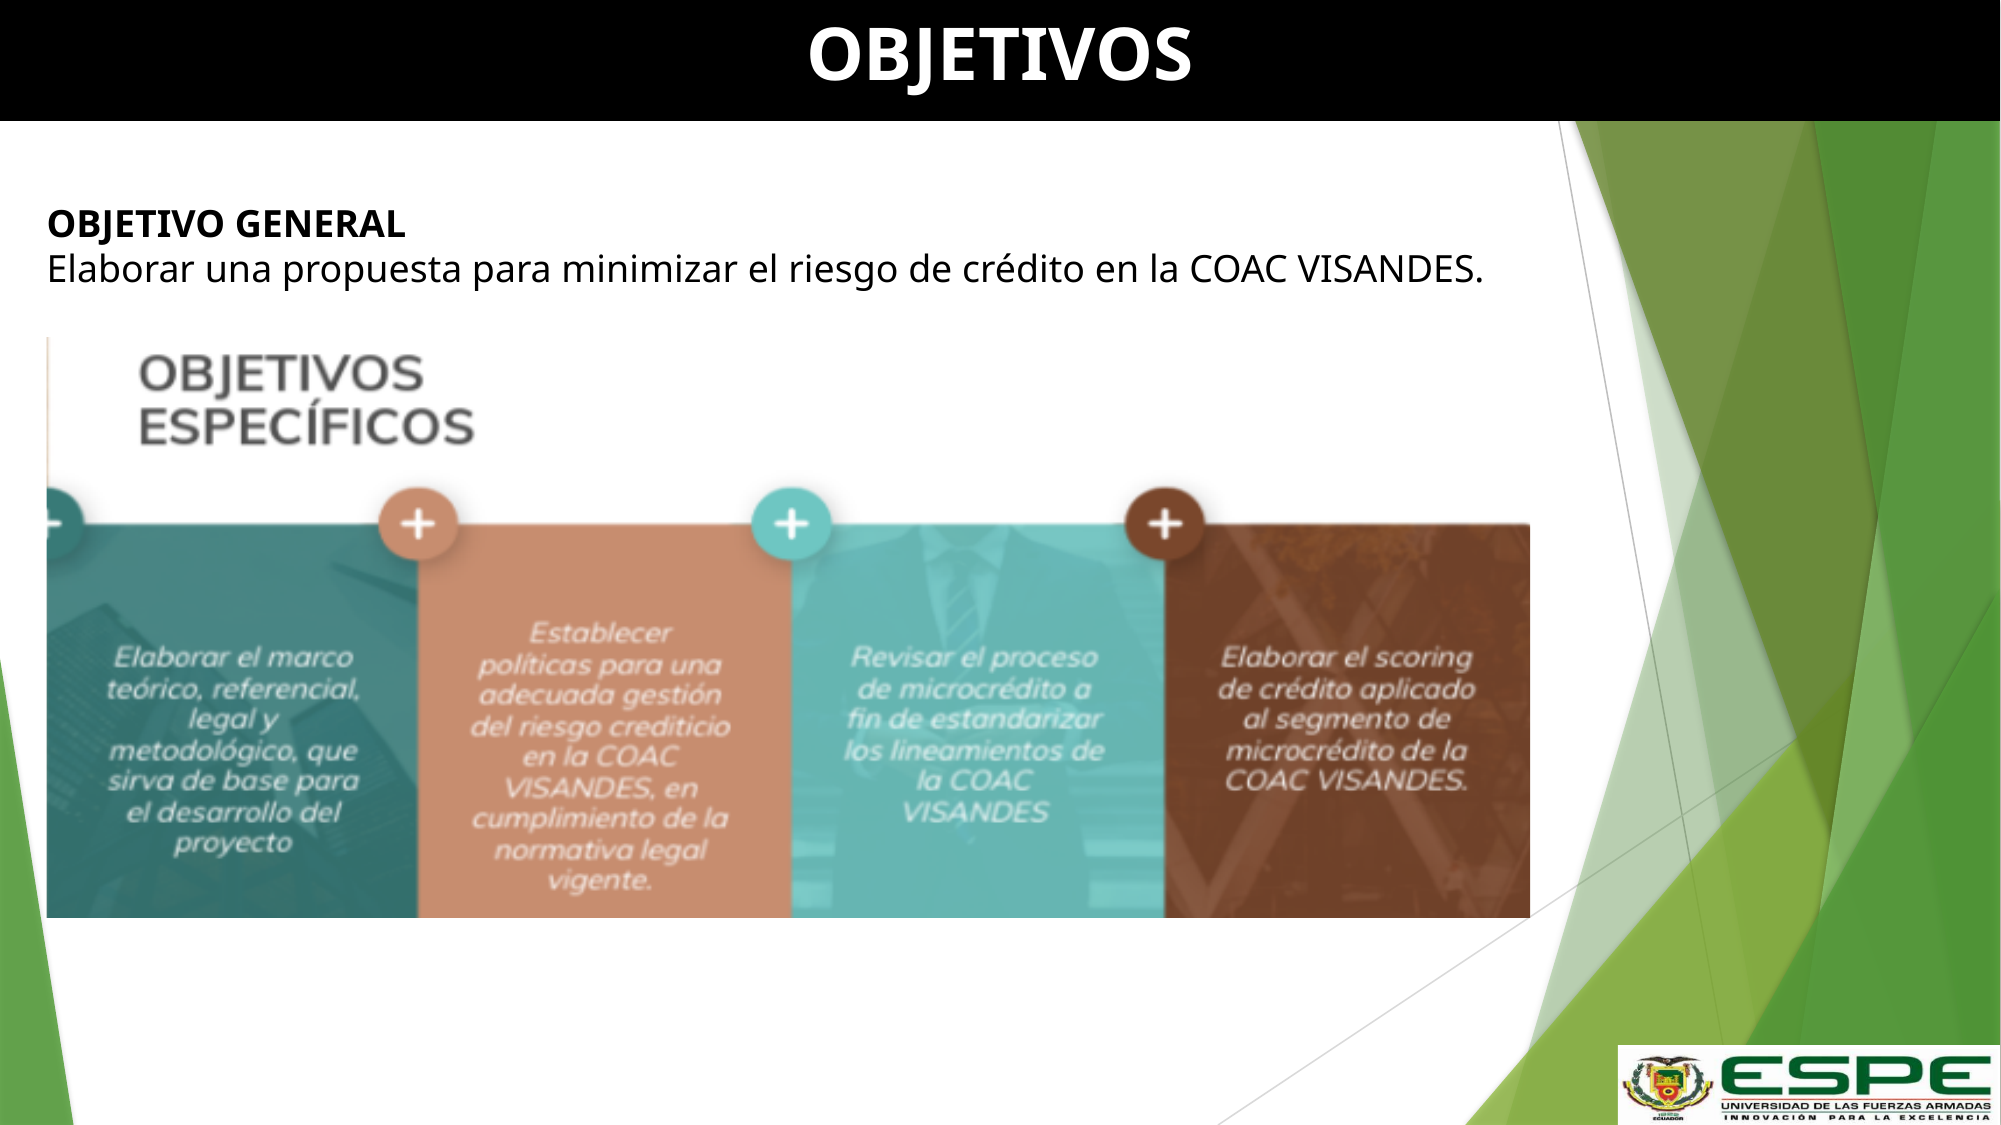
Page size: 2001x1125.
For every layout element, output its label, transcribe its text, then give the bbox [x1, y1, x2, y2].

title OBJETIVOS [0, 0, 2000, 121]
picture [1617, 1044, 2000, 1125]
text_box OBJETIVO GENERAL Elaborar una propuesta para minimizar el riesgo de crédito en la COAC VISANDES. [31, 192, 1757, 298]
picture [46, 336, 1531, 918]
